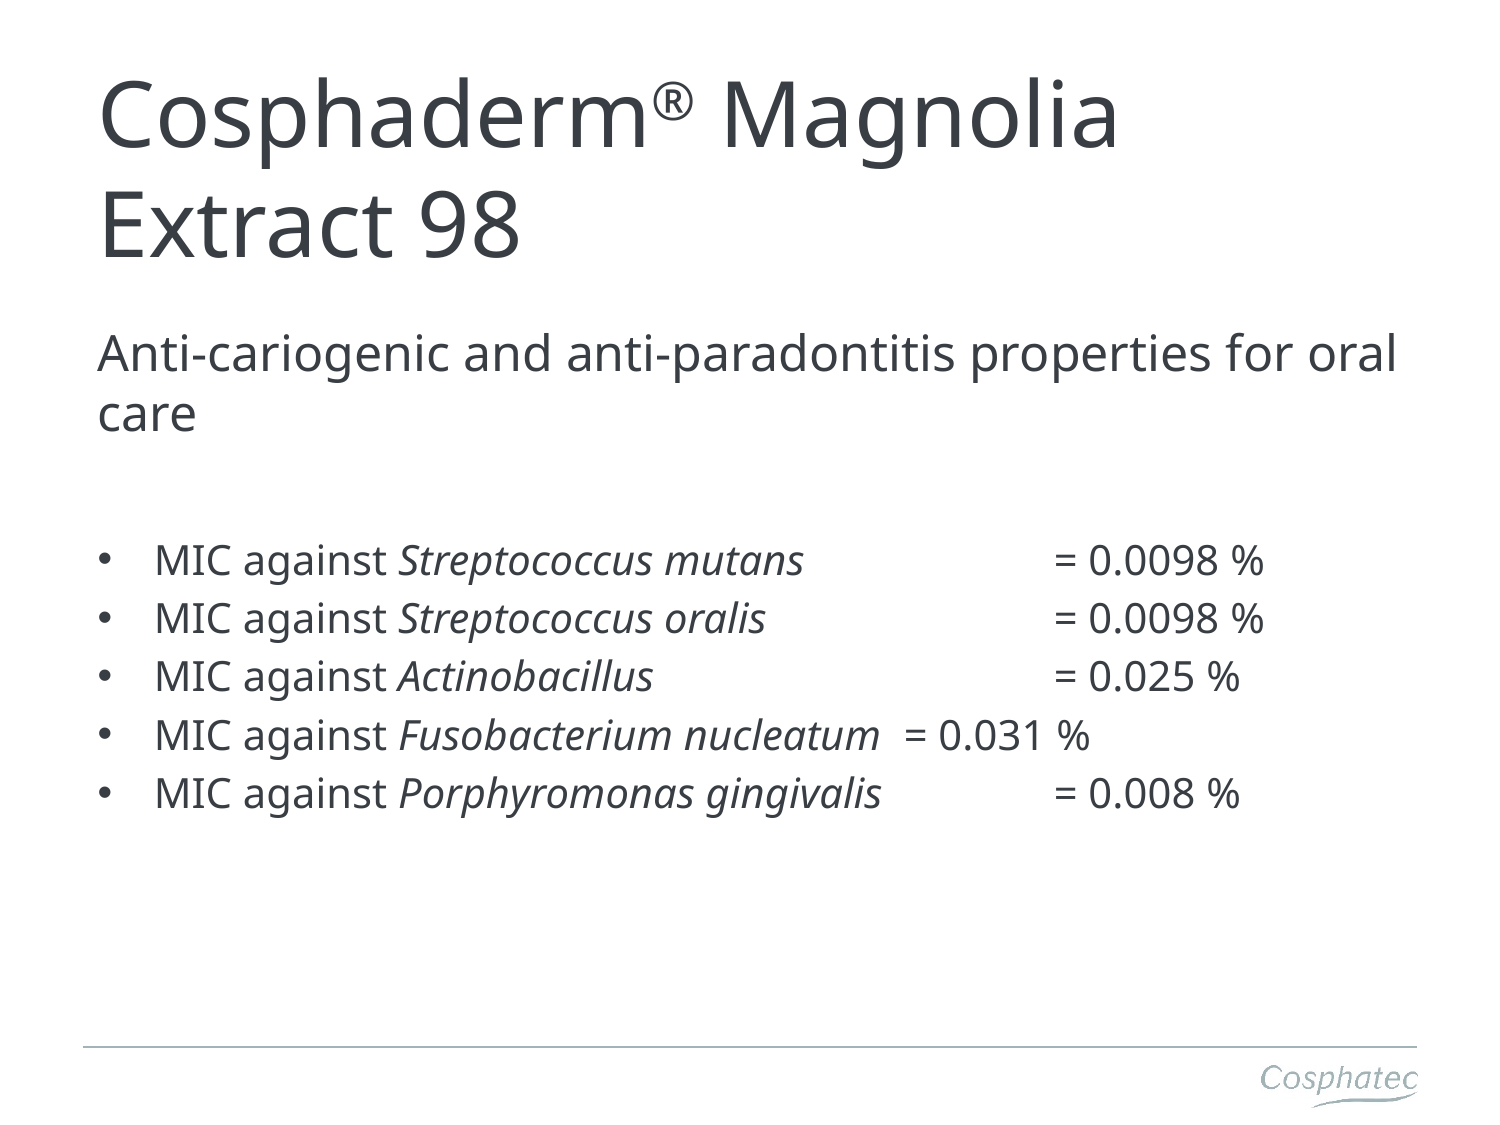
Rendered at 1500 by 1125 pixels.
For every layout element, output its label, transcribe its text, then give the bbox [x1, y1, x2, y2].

title Cosphaderm® Magnolia Extract 98 [82, 48, 1418, 220]
list Anti-cariogenic and anti-paradontitis properties for oral care MIC against Streptococcus mutans = 0.0098 % MIC against Streptococcus oralis = 0.0098 % MIC against Actinobacillus = 0.025 % MIC against Fusobacterium nucleatum = 0.031 % MIC against Porphyromonas gingivalis = 0.008 % [82, 314, 1418, 988]
picture [1261, 1065, 1418, 1108]
